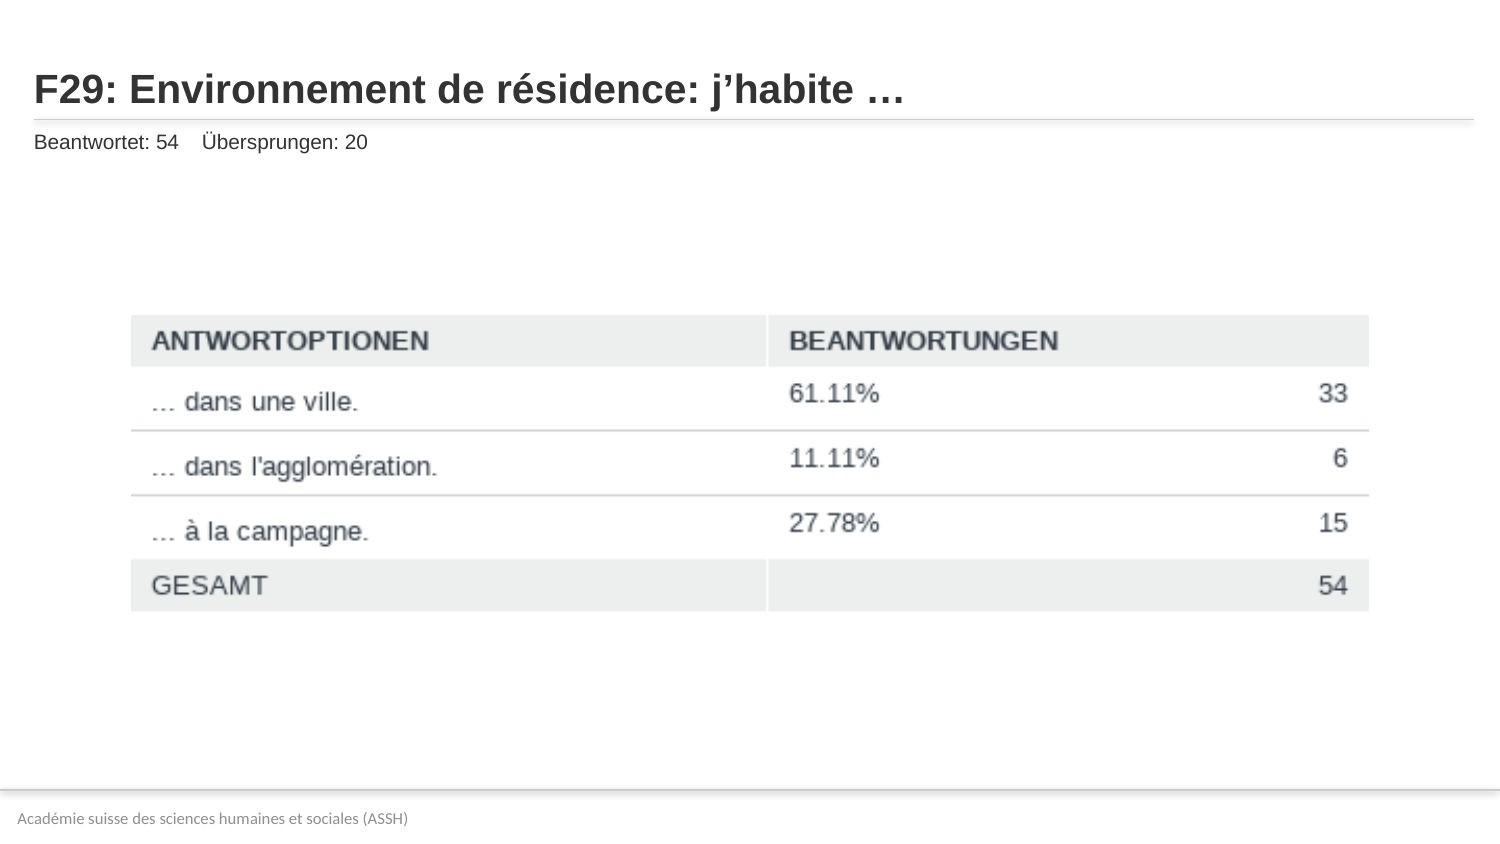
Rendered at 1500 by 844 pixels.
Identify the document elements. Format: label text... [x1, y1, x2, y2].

picture [131, 315, 1369, 615]
title F29: Environnement de résidence: j’habite … [18, 54, 1369, 119]
list Beantwortet: 54 Übersprungen: 20 [18, 120, 894, 162]
